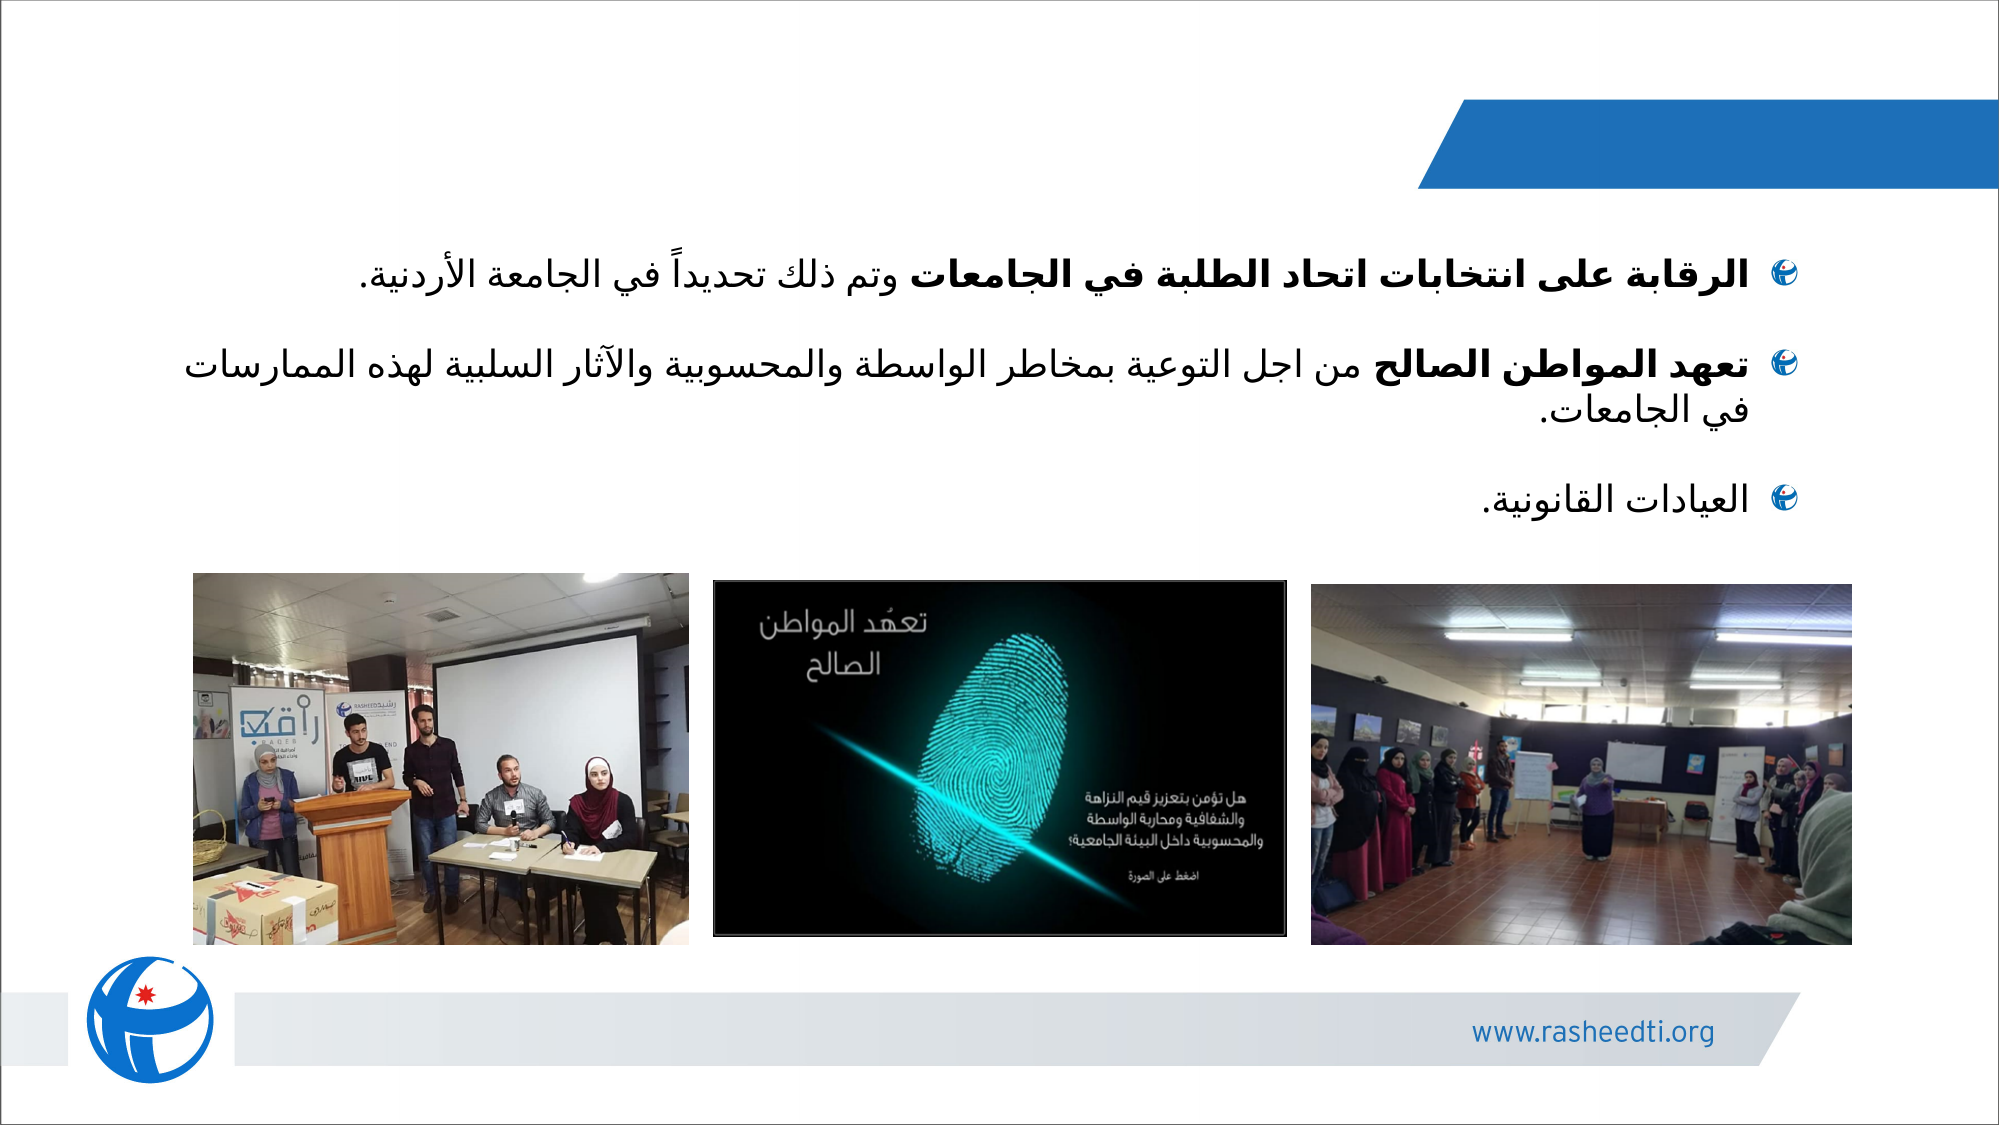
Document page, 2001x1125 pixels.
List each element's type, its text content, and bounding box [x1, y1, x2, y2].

picture [0, 0, 1999, 1125]
text_box الرقابة على انتخابات اتحاد الطلبة في الجامعات وتم ذلك تحديداً في الجامعة الأردنية. تعهد المواطن الصالح من اجل التوعية بمخاطر الواسطة والمحسوبية والآثار السلبية لهذه الممارسات في الجامعات. العيادات القانونية. [168, 242, 1813, 798]
